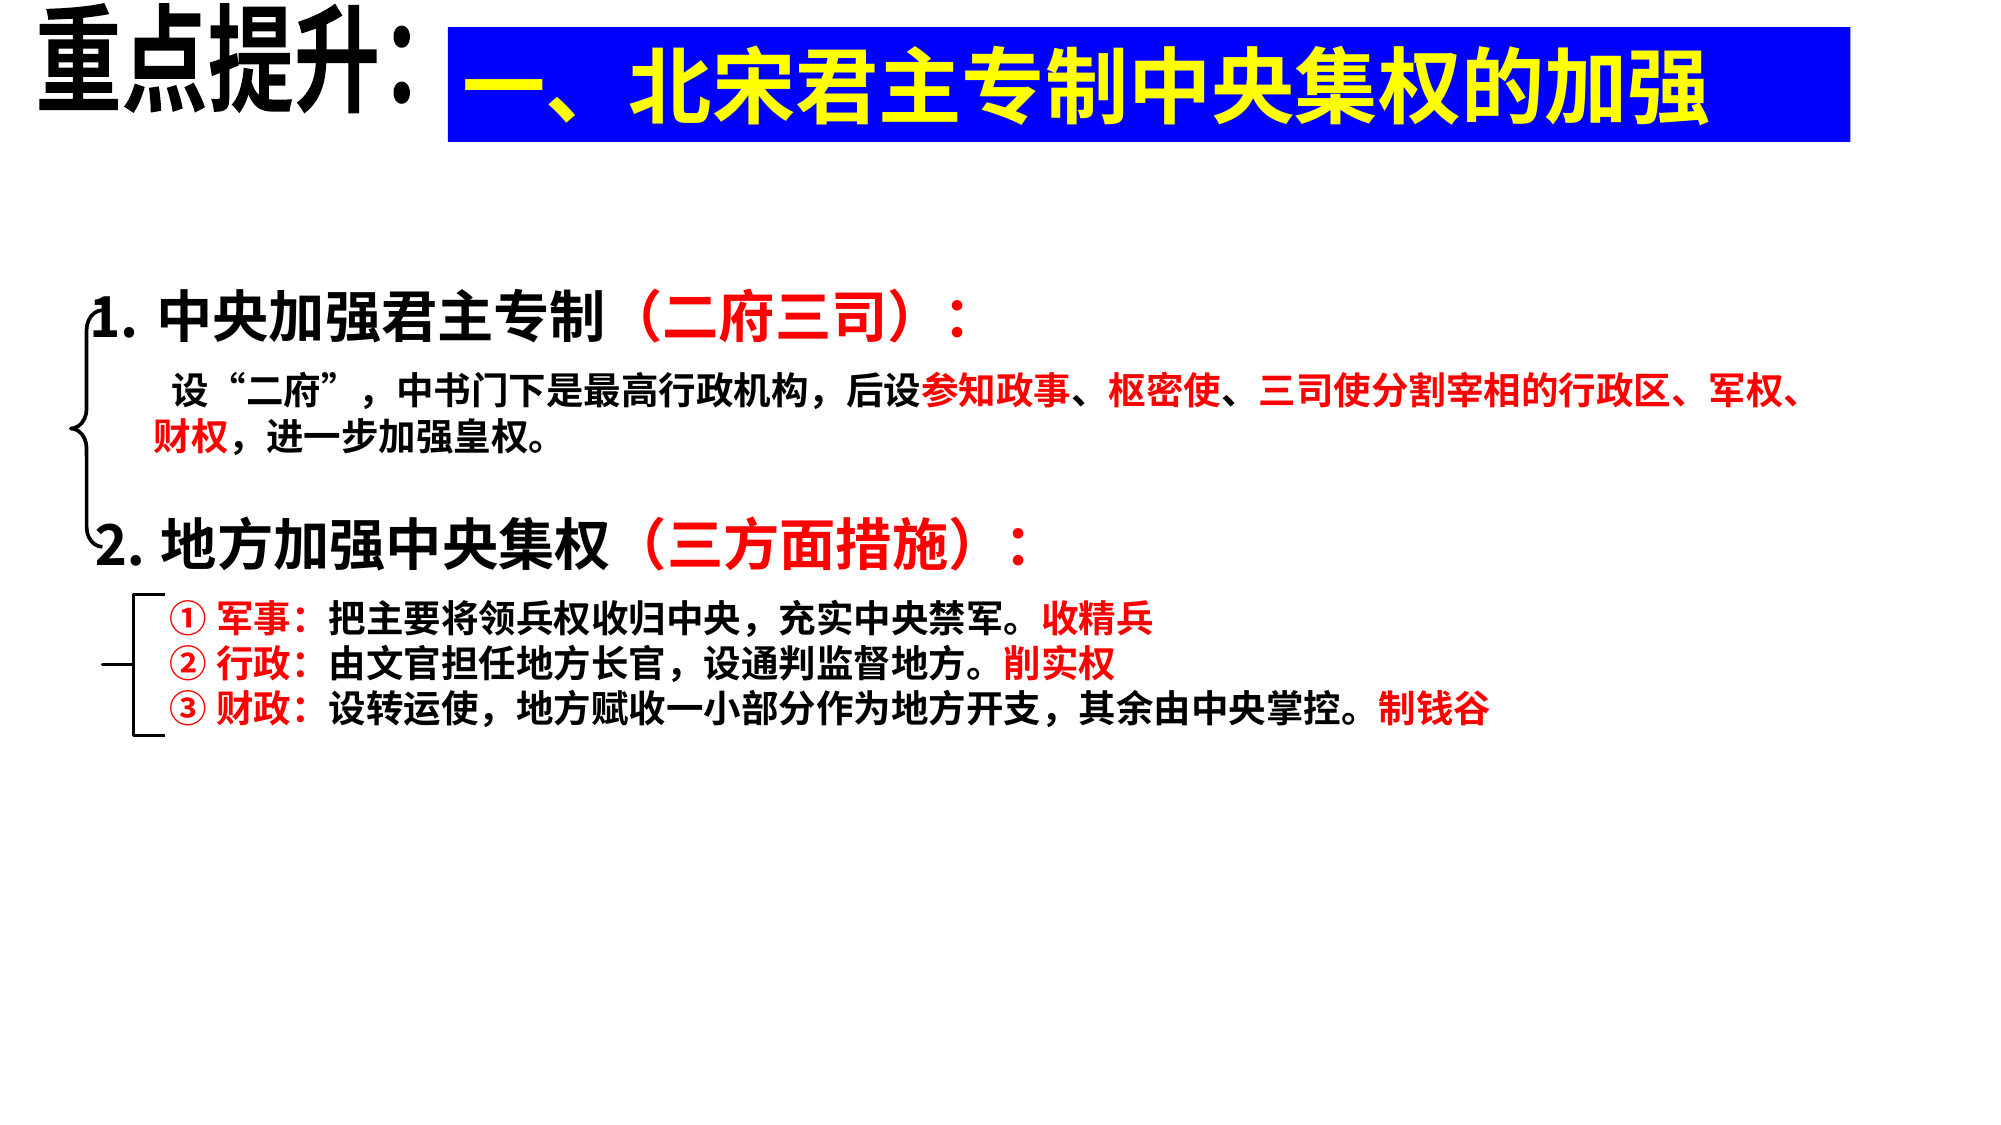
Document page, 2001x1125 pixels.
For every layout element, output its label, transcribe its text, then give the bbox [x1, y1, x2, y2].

text_box 设“二府”，中书门下是最高行政机构，后设参知政事、枢密使、三司使分割宰相的行政区、军权、财权，进一步加强皇权。 [133, 357, 1851, 468]
text_box ①军事：把主要将领兵权收归中央，充实中央禁军。收精兵 ②行政：由文官担任地方长官，设通判监督地方。削实权 ③财政：设转运使，地方赋收一小部分作为地方开支，其余由中央掌控。制钱谷 [149, 585, 2000, 741]
text_box [102, 594, 166, 736]
text_box ⒉地方加强中央集权（三方面措施）： [70, 499, 1081, 588]
text_box [70, 310, 103, 547]
text_box 一、北宋君主专制中央集权的加强 [447, 27, 1851, 142]
text_box ⒈中央加强君主专制（二府三司）： [66, 279, 1020, 360]
